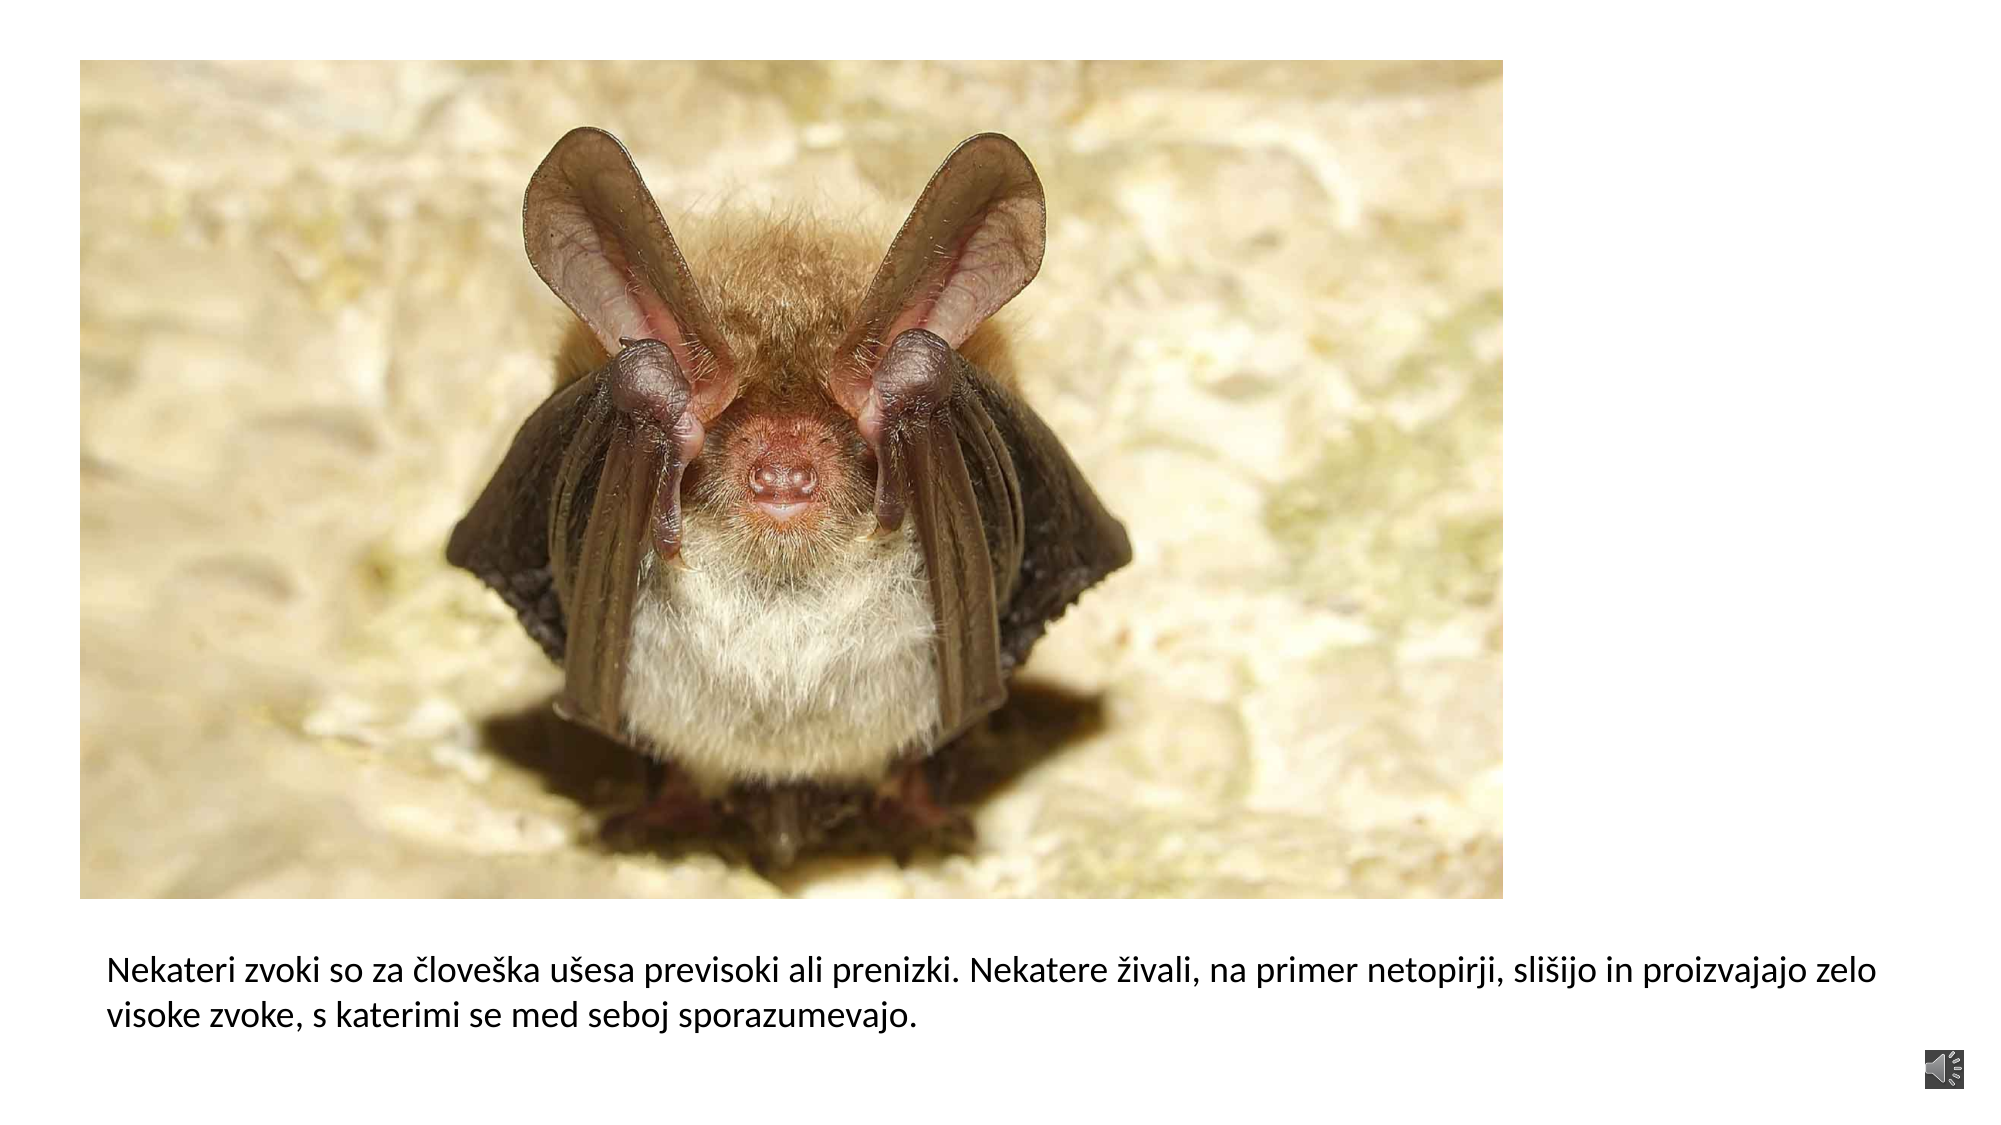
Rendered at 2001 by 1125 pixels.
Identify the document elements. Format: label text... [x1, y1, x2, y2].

picture [80, 60, 1503, 899]
picture [1924, 1049, 1965, 1090]
text_box Nekateri zvoki so za človeška ušesa previsoki ali prenizki. Nekatere živali, na primer netopirji, slišijo in proizvajajo zelo visoke zvoke, s katerimi se med seboj sporazumevajo. [91, 937, 1968, 1043]
